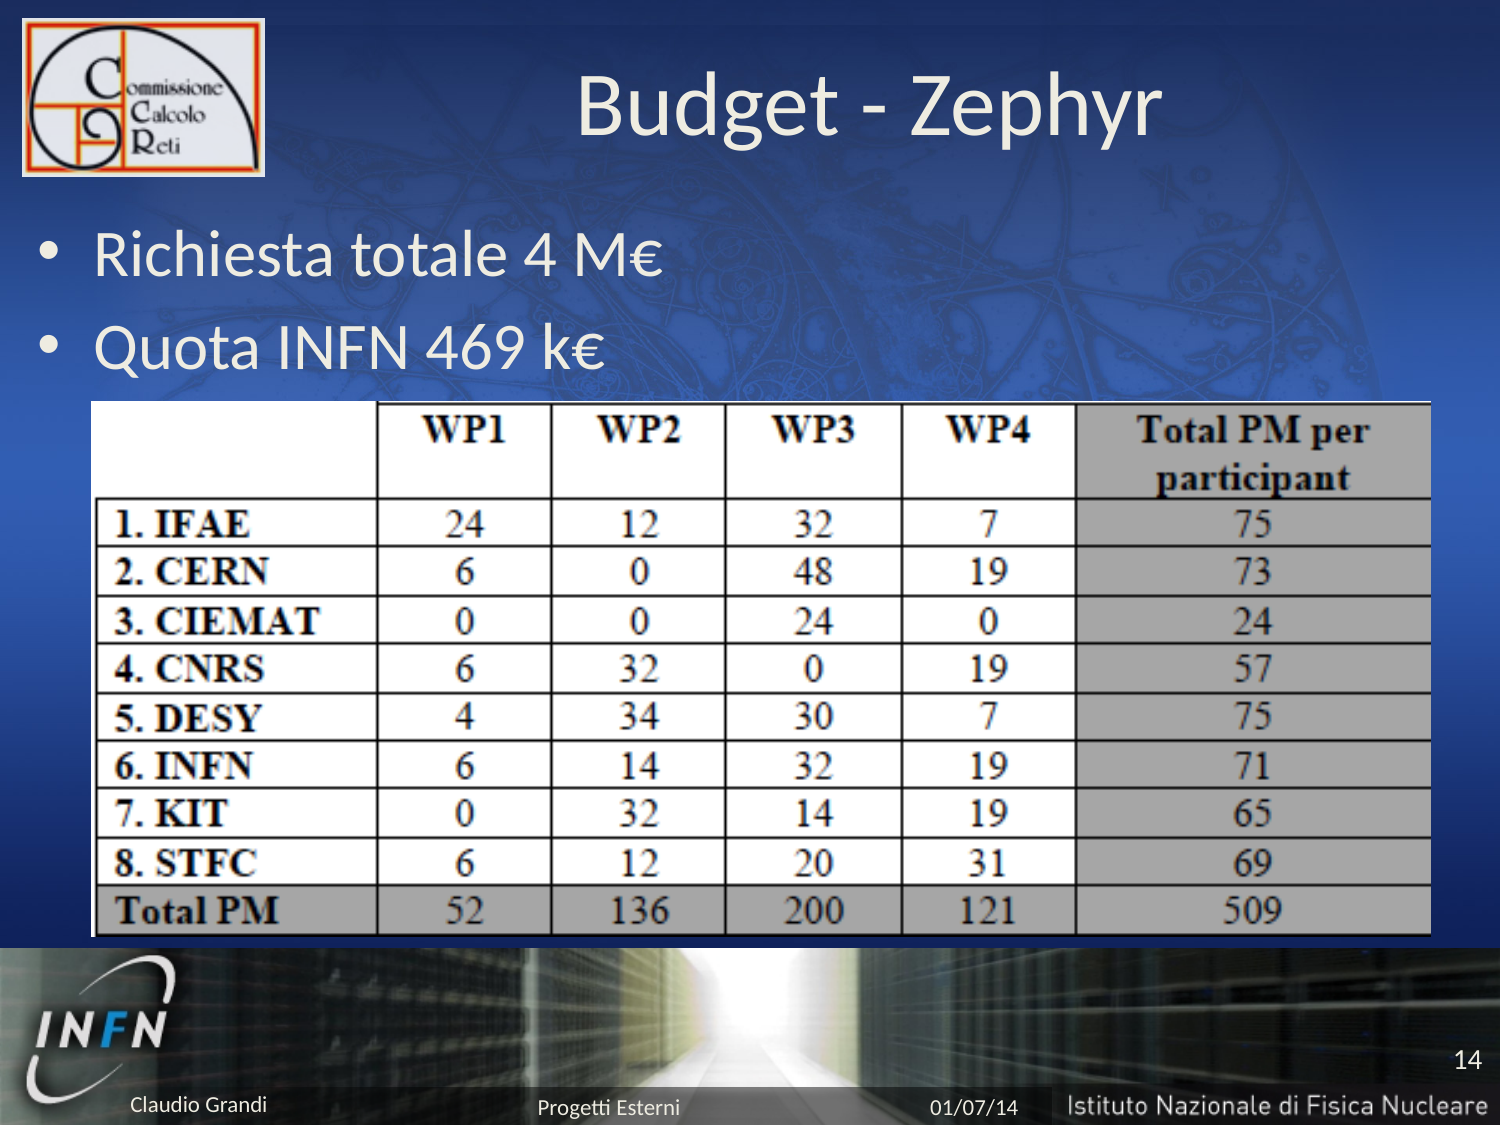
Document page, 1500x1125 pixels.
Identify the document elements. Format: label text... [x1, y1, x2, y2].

list Richiesta totale 4 M€ Quota INFN 469 k€ [22, 202, 1476, 402]
slide_number 14 [1403, 1028, 1498, 1088]
footer Progetti Esterni [312, 1087, 906, 1125]
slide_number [915, 1087, 1052, 1125]
picture [0, 0, 1500, 1125]
title Budget - Zephyr [264, 21, 1476, 177]
